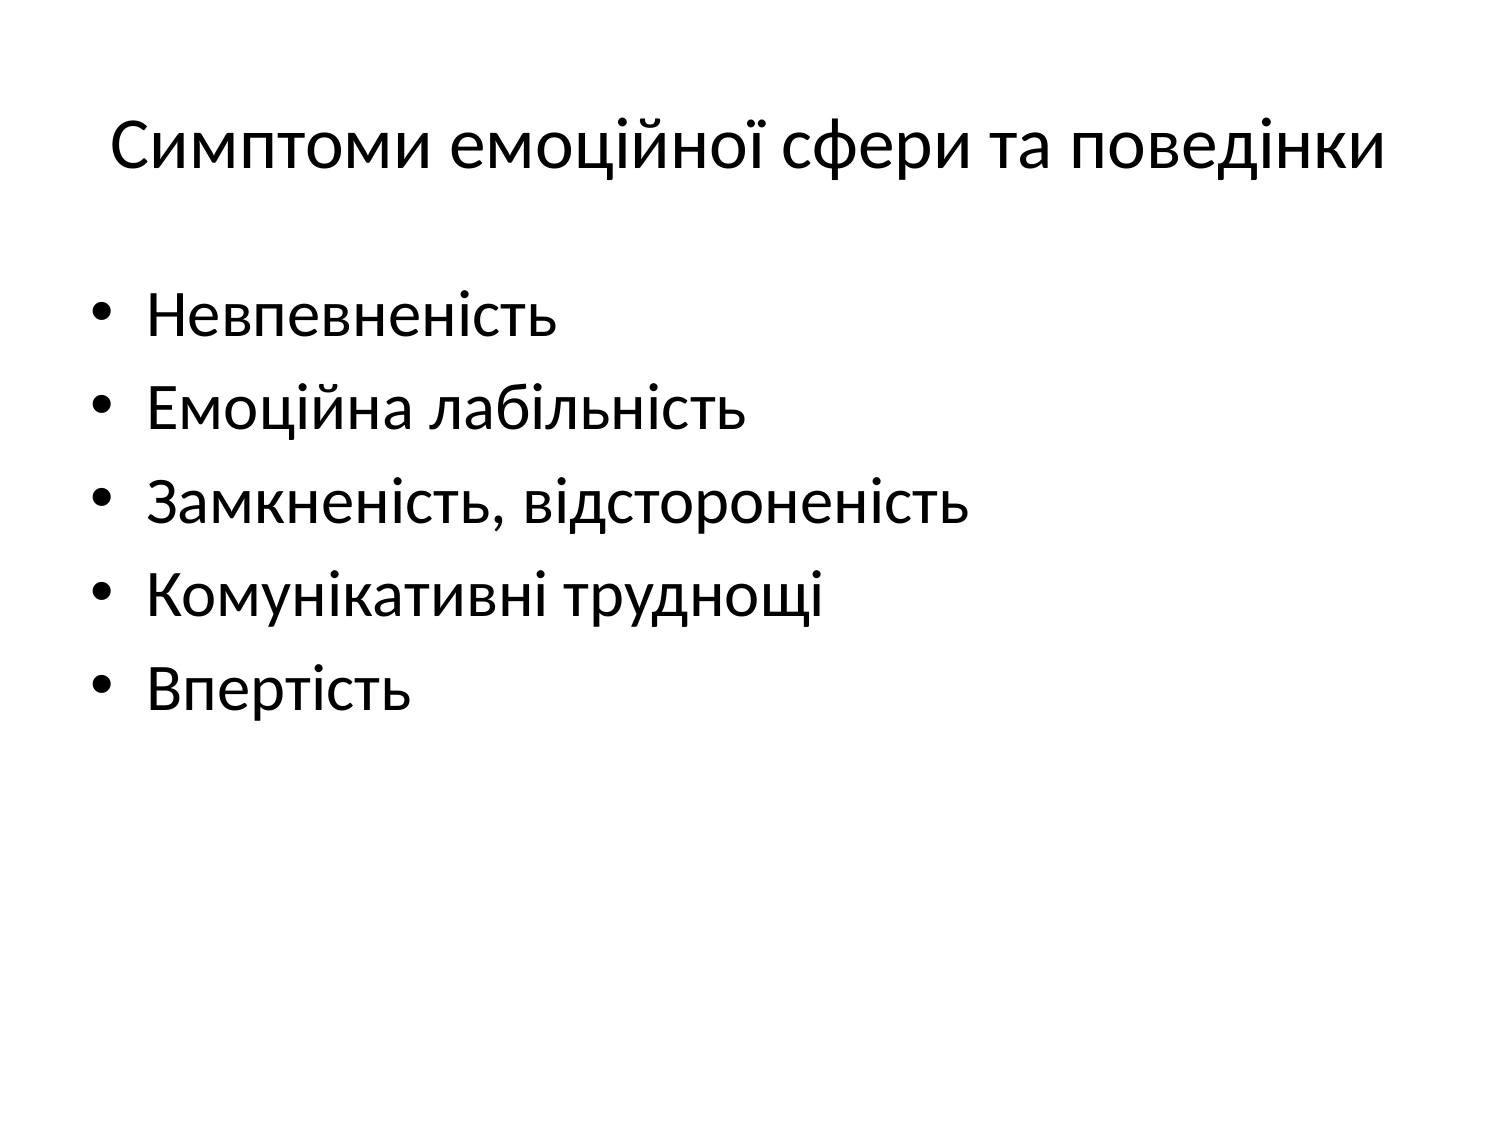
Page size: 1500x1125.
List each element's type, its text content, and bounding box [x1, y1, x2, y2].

list Невпевненість Емоційна лабільність Замкненість, відстороненість Комунікативні труднощі Впертість [75, 262, 1425, 1005]
title Симптоми емоційної сфери та поведінки [75, 45, 1425, 233]
